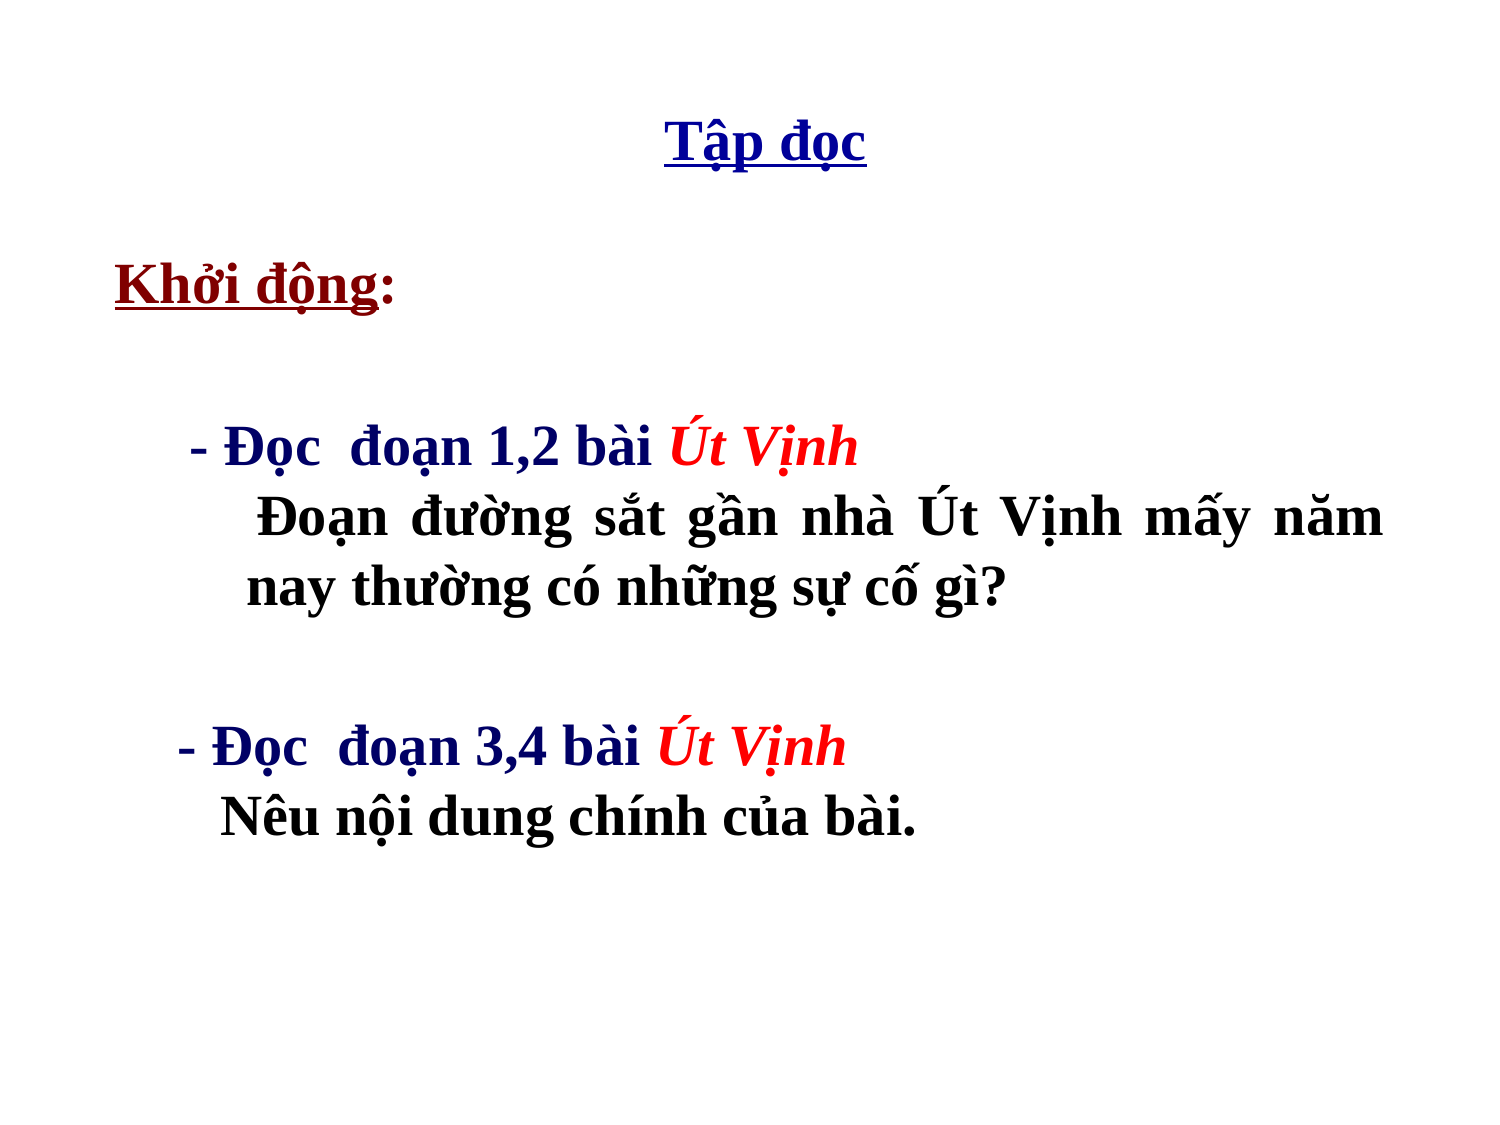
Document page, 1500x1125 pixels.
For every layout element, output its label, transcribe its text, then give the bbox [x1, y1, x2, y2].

text_box Khởi động: [99, 237, 563, 323]
text_box Tập đọc [649, 94, 913, 180]
text_box - Đọc đoạn 1,2 bài Út Vịnh Đoạn đường sắt gần nhà Út Vịnh mấy năm nay thường có những sự cố gì? [174, 399, 1400, 625]
text_box - Đọc đoạn 3,4 bài Út Vịnh Nêu nội dung chính của bài. [162, 699, 1013, 855]
